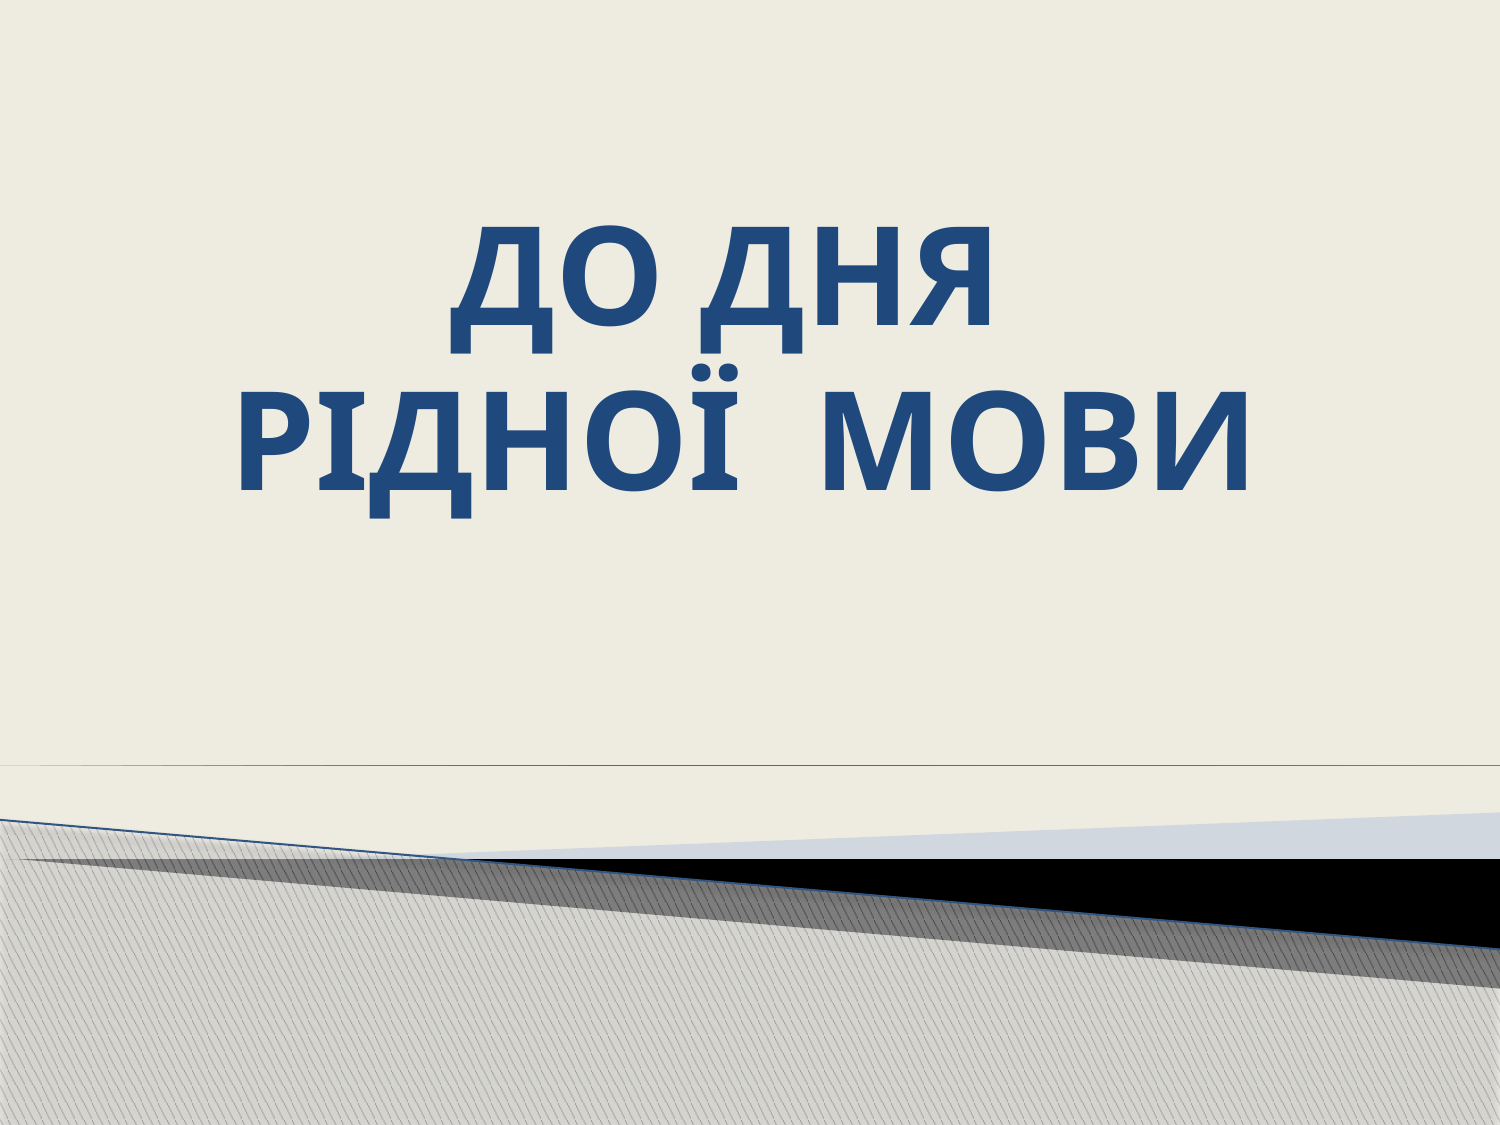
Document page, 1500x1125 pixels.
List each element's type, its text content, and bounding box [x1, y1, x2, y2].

picture [5, 859, 1500, 989]
title ДО ДНЯ РІДНОЇ МОВИ [112, 90, 1376, 635]
